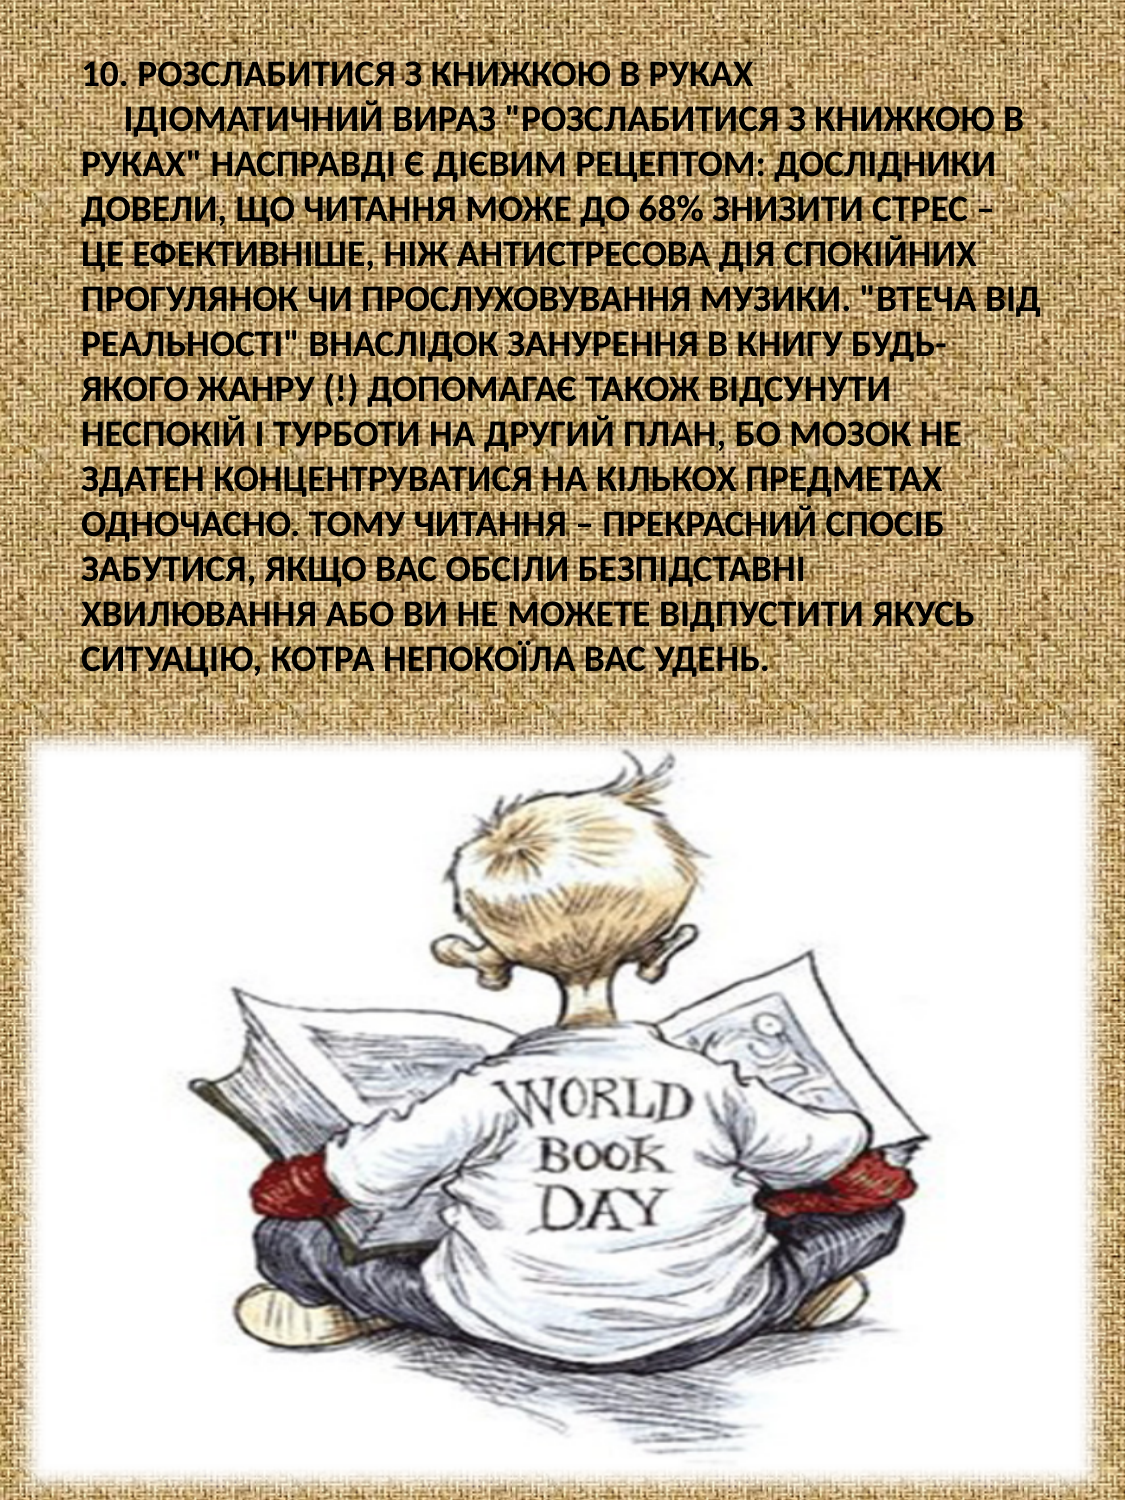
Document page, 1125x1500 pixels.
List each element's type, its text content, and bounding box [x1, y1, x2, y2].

picture [0, 0, 1125, 1500]
text_box 10. РОЗСЛАБИТИСЯ З КНИЖКОЮ В РУКАХ ІДІОМАТИЧНИЙ ВИРАЗ "РОЗСЛАБИТИСЯ З КНИЖКОЮ В РУКАХ" НАСПРАВДІ Є ДІЄВИМ РЕЦЕПТОМ: ДОСЛІДНИКИ ДОВЕЛИ, ЩО ЧИТАННЯ МОЖЕ ДО 68% ЗНИЗИТИ СТРЕС – ЦЕ ЕФЕКТИВНІШЕ, НІЖ АНТИСТРЕСОВА ДІЯ СПОКІЙНИХ ПРОГУЛЯНОК ЧИ ПРОСЛУХОВУВАННЯ МУЗИКИ. "ВТЕЧА ВІД РЕАЛЬНОСТІ" ВНАСЛІДОК ЗАНУРЕННЯ В КНИГУ БУДЬ-ЯКОГО ЖАНРУ (!) ДОПОМАГАЄ ТАКОЖ ВІДСУНУТИ НЕСПОКІЙ І ТУРБОТИ НА ДРУГИЙ ПЛАН, БО МОЗОК НЕ ЗДАТЕН КОНЦЕНТРУВАТИСЯ НА КІЛЬКОХ ПРЕДМЕТАХ ОДНОЧАСНО. ТОМУ ЧИТАННЯ – ПРЕКРАСНИЙ СПОСІБ ЗАБУТИСЯ, ЯКЩО ВАС ОБСІЛИ БЕЗПІДСТАВНІ ХВИЛЮВАННЯ АБО ВИ НЕ МОЖЕТЕ ВІДПУСТИТИ ЯКУСЬ СИТУАЦІЮ, КОТРА НЕПОКОЇЛА ВАС УДЕНЬ. [66, 41, 1059, 686]
